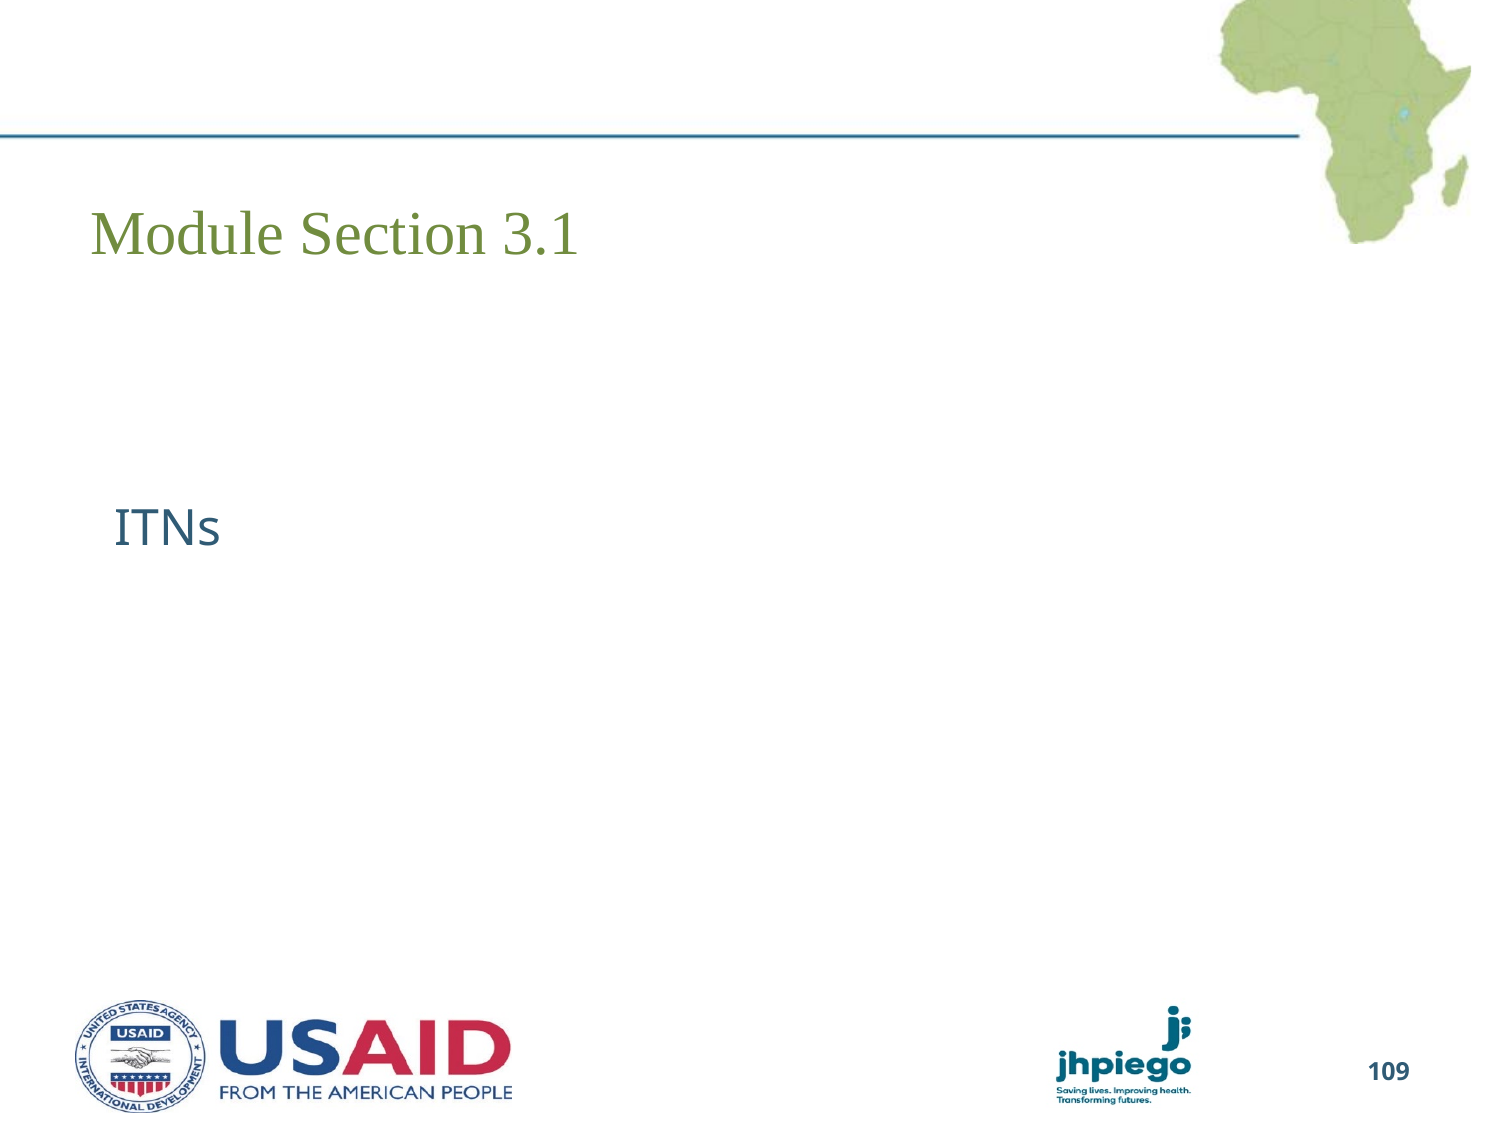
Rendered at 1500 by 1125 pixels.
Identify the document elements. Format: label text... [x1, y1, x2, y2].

title Module Section 3.1 [75, 33, 1350, 275]
picture [1033, 987, 1213, 1123]
list ITNs [99, 487, 1375, 734]
picture [75, 1000, 512, 1113]
picture [0, 0, 1472, 244]
slide_number 109 [1074, 1042, 1425, 1103]
